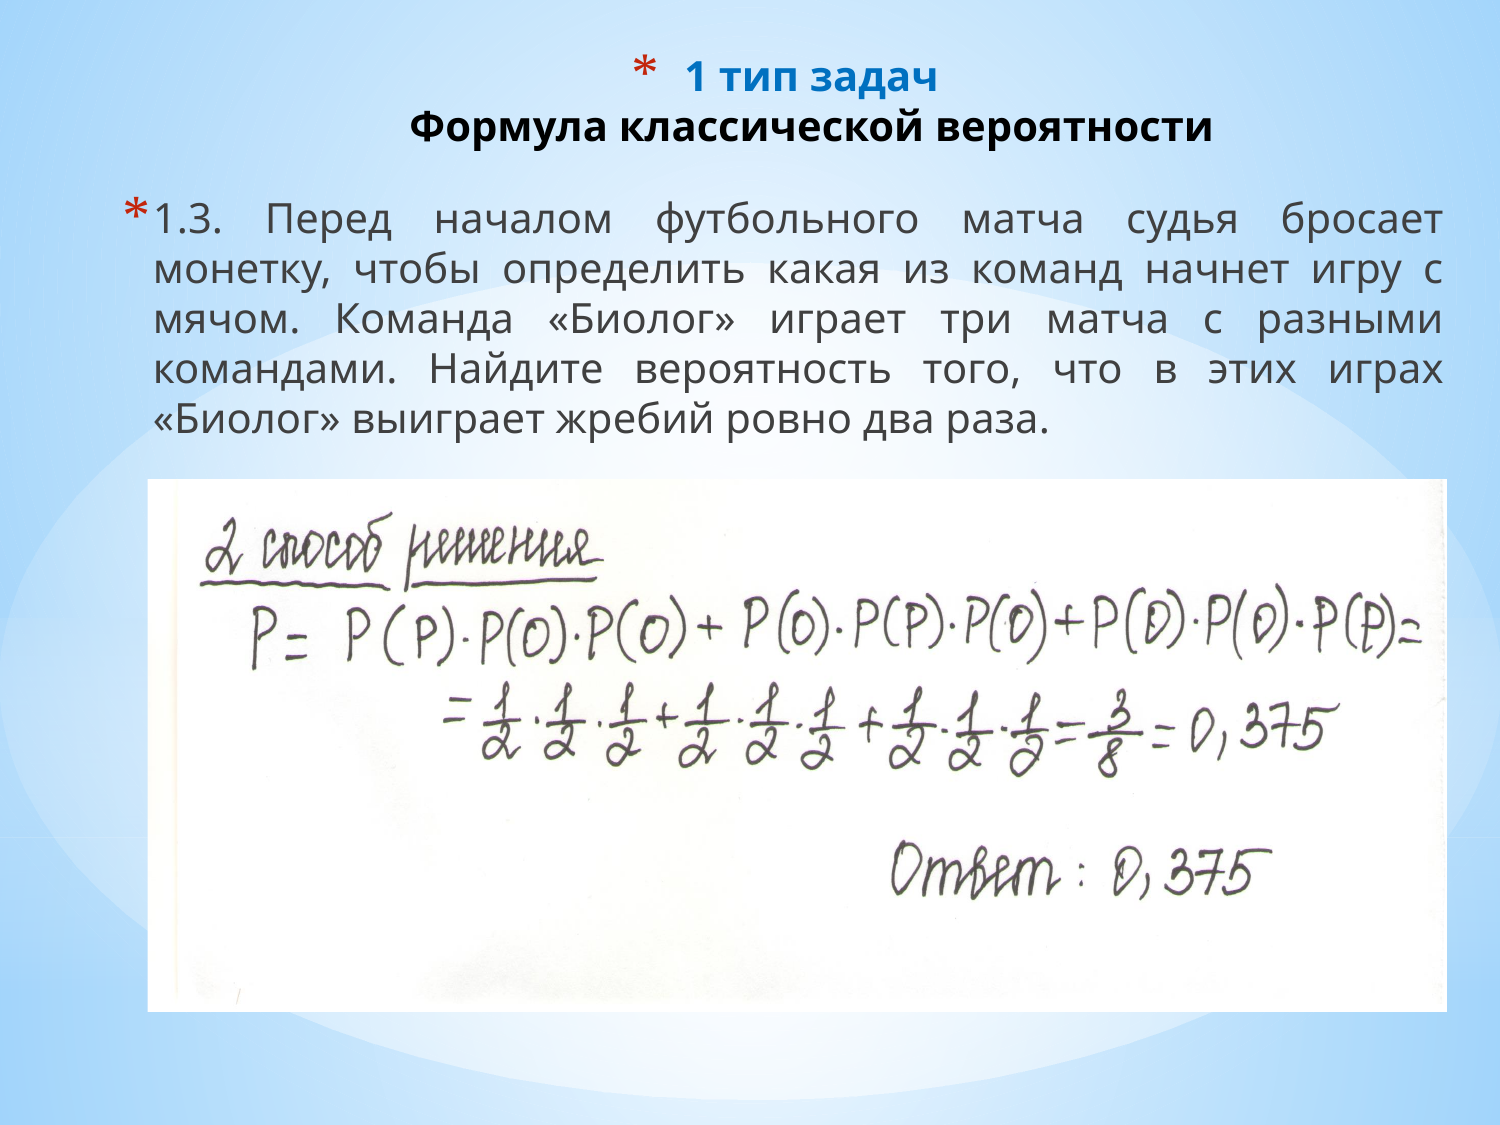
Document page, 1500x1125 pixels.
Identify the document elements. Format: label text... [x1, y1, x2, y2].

picture [147, 479, 1448, 1012]
title 1 тип задач Формула классической вероятности [194, 42, 1376, 161]
list 1.3. Перед началом футбольного матча судья бросает монетку, чтобы определить какая из команд начнет игру с мячом. Команда «Биолог» играет три матча с разными командами. Найдите вероятность того, что в этих играх «Биолог» выиграет жребий ровно два раза. [100, 184, 1459, 445]
